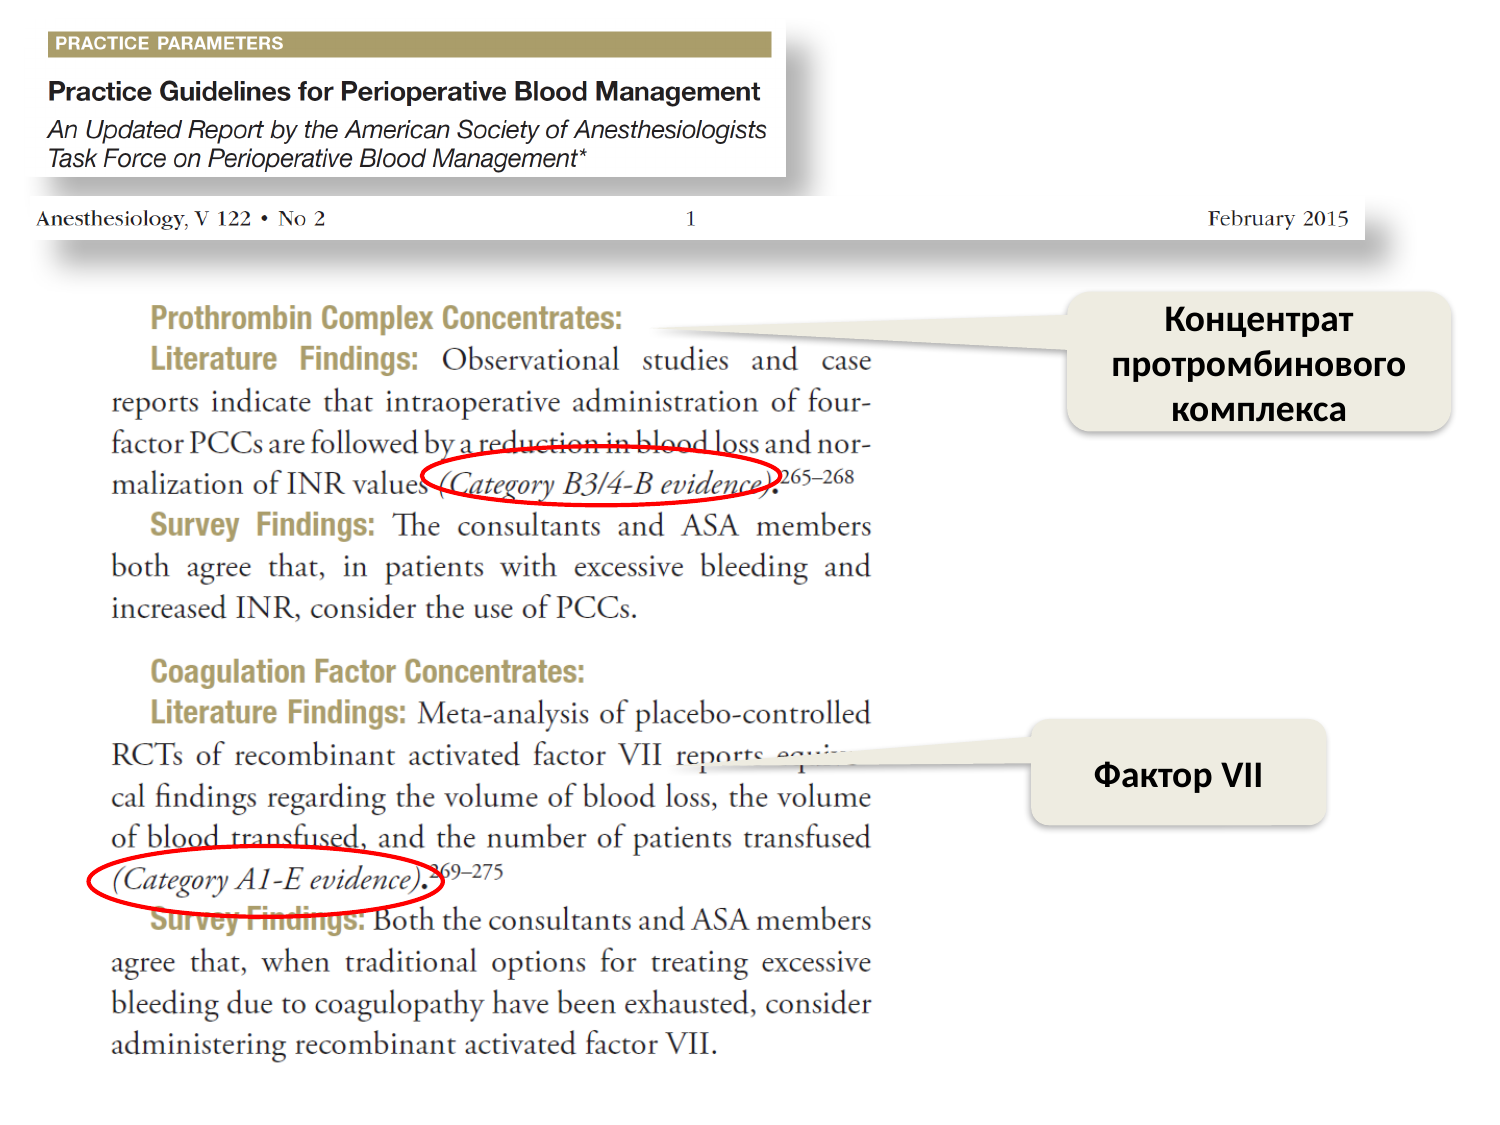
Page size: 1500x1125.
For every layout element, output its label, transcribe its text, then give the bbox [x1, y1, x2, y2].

picture [25, 18, 786, 178]
picture [30, 196, 1365, 240]
text_box Концентрат протромбинового комплекса [919, 289, 1454, 434]
text_box Фактор VII [919, 716, 1329, 828]
picture [65, 302, 915, 1078]
